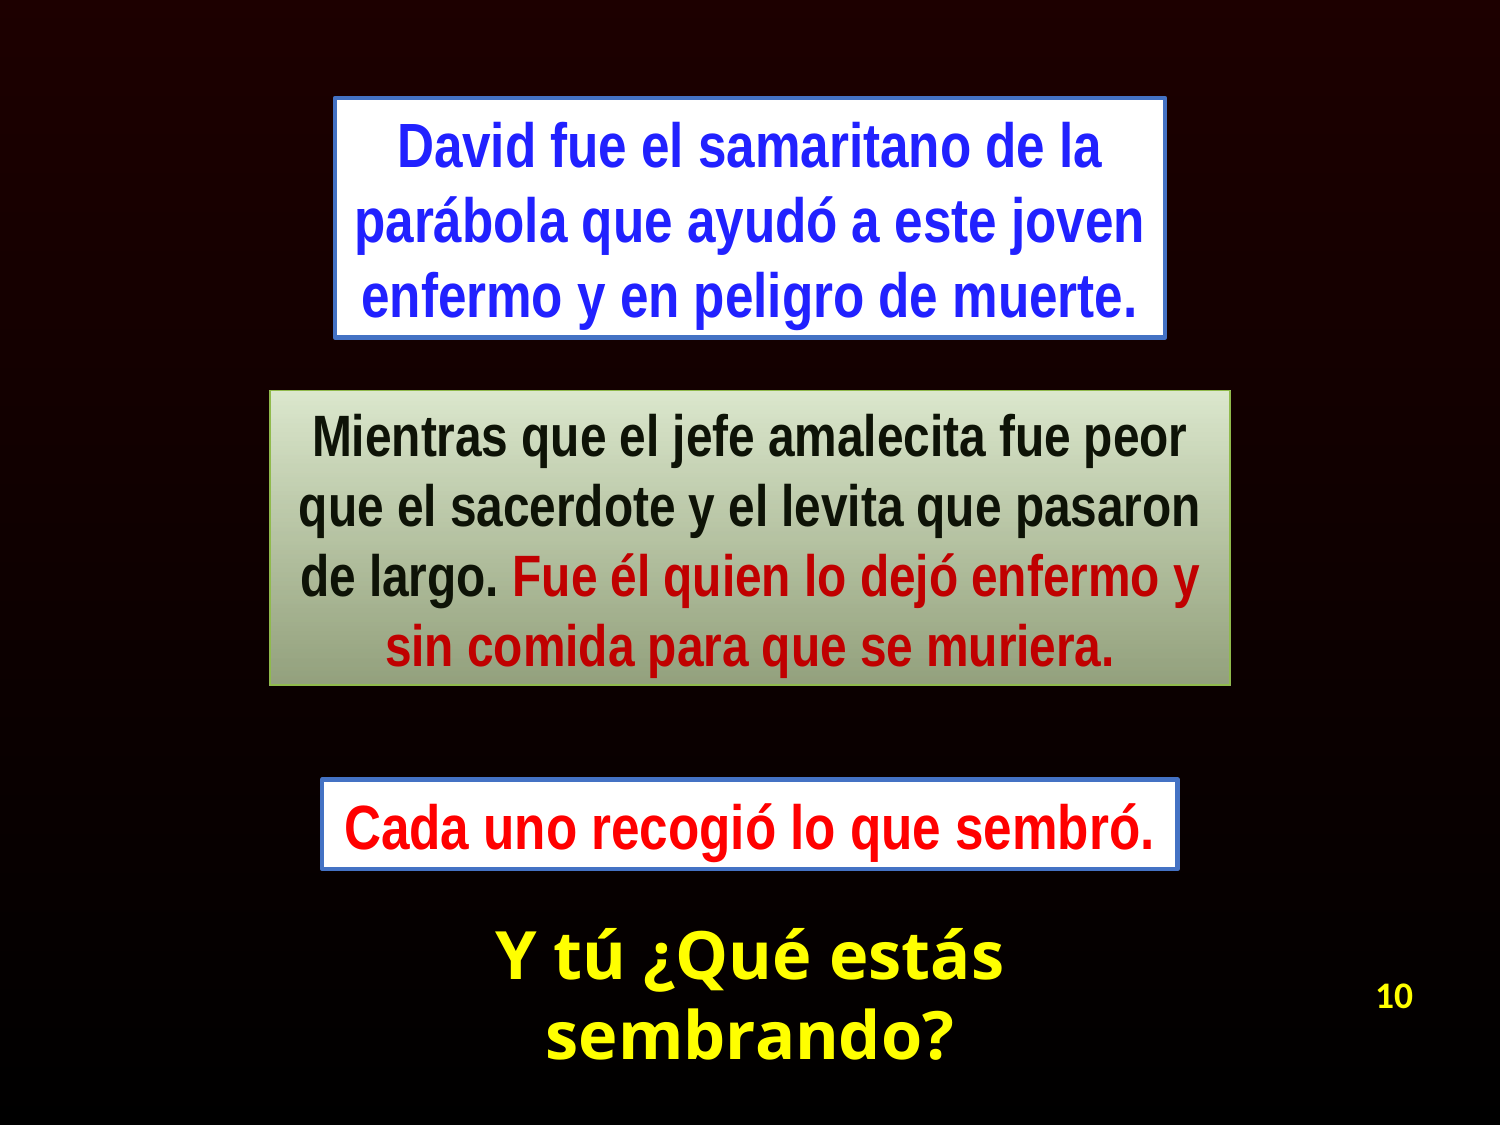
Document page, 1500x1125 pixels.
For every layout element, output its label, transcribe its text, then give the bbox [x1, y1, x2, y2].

text_box Cada uno recogió lo que sembró. [322, 779, 1178, 870]
slide_number 10 [1359, 963, 1429, 1025]
text_box David fue el samaritano de la parábola que ayudó a este joven enfermo y en peligro de muerte. [334, 97, 1166, 338]
text_box Mientras que el jefe amalecita fue peor que el sacerdote y el levita que pasaron de largo. Fue él quien lo dejó enfermo y sin comida para que se muriera. [269, 390, 1231, 686]
text_box Y tú ¿Qué estás sembrando? [374, 905, 1125, 1080]
